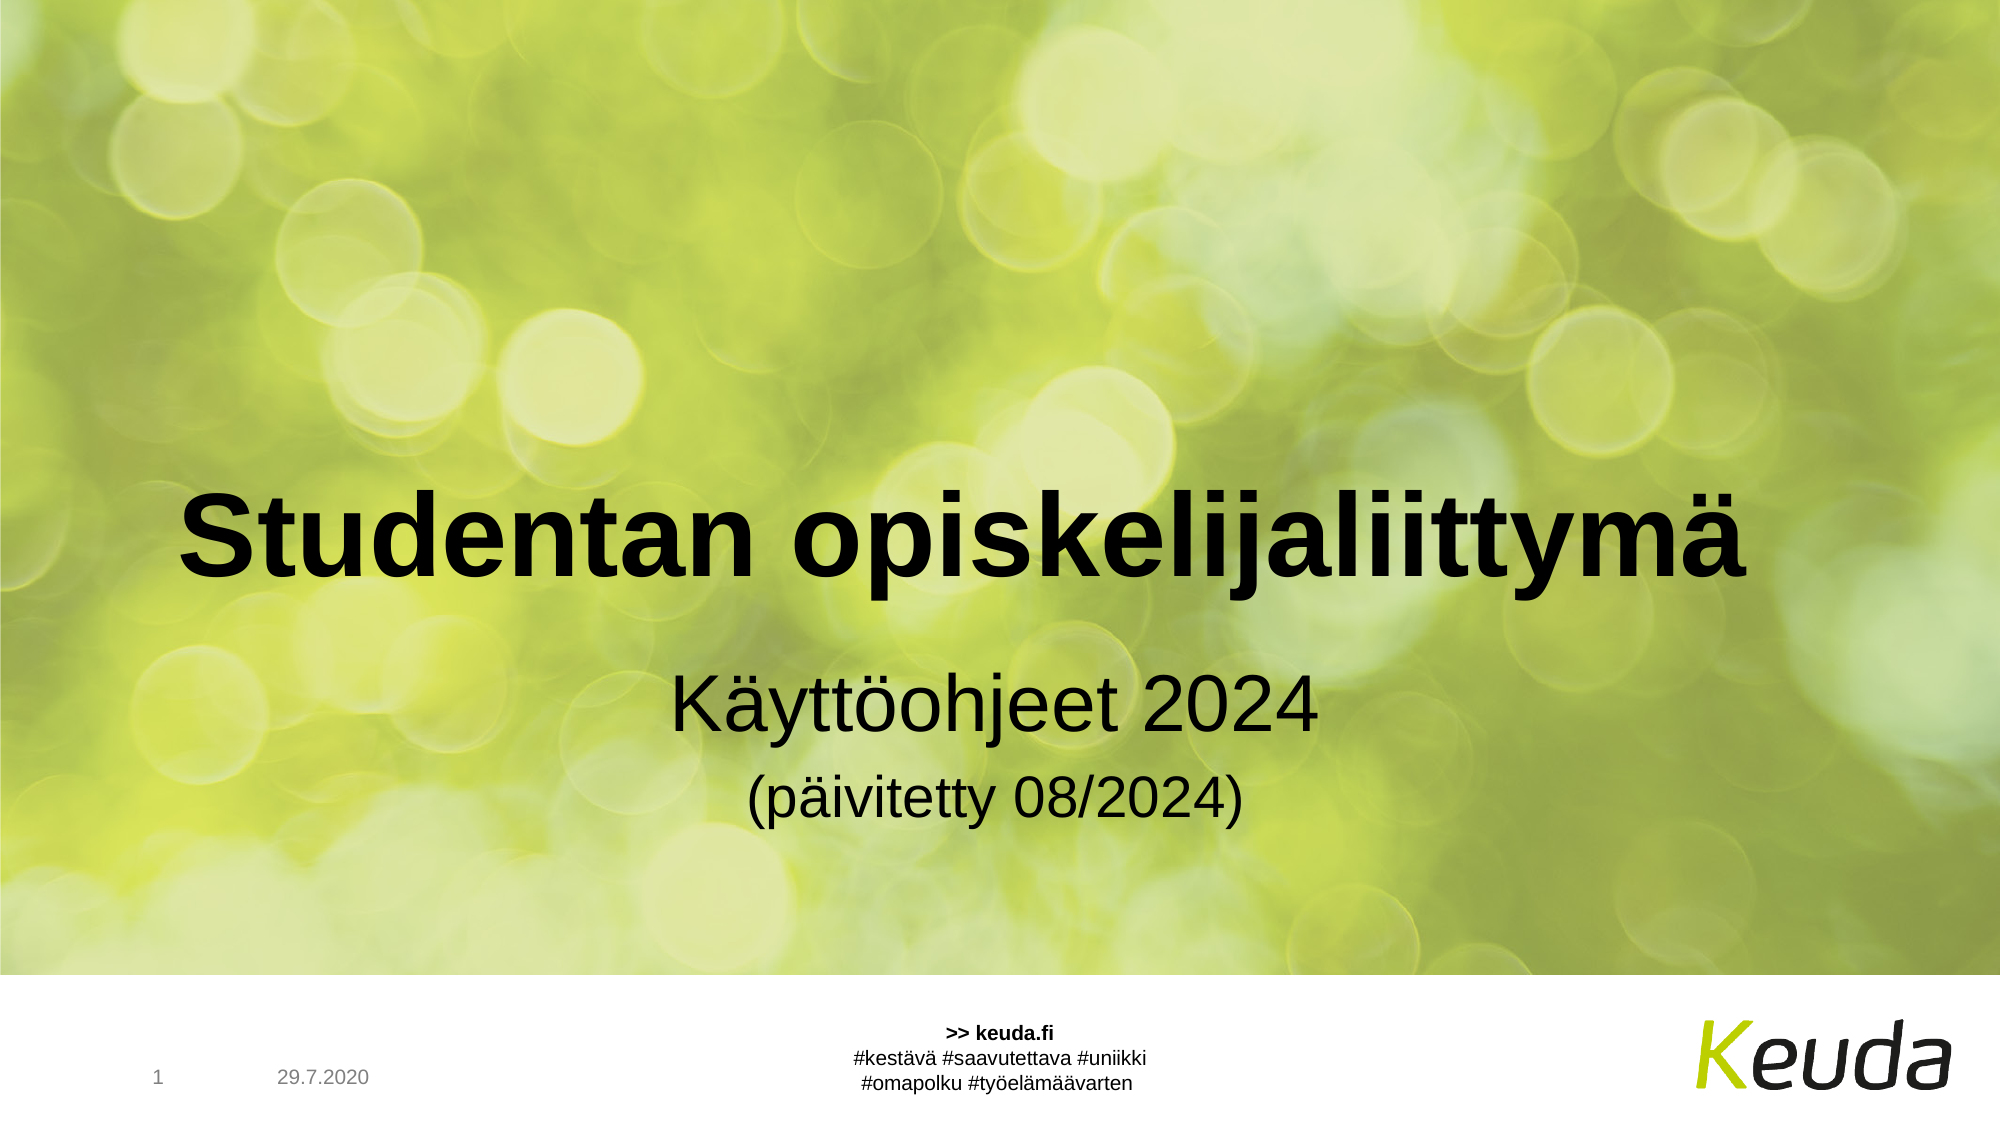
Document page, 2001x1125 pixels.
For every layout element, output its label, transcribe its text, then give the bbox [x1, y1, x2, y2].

picture [0, 0, 2000, 975]
slide_number 1 [137, 1009, 241, 1097]
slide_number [262, 1009, 503, 1097]
title Studentan opiskelijaliittymä [137, 433, 1789, 610]
picture [1682, 1004, 1965, 1104]
footer >> keuda.fi #kestävä #saavutettava #uniikki #omapolku #työelämäävarten [662, 1009, 1338, 1103]
subtitle Käyttöohjeet 2024 (päivitetty 08/2024) [128, 653, 1864, 838]
